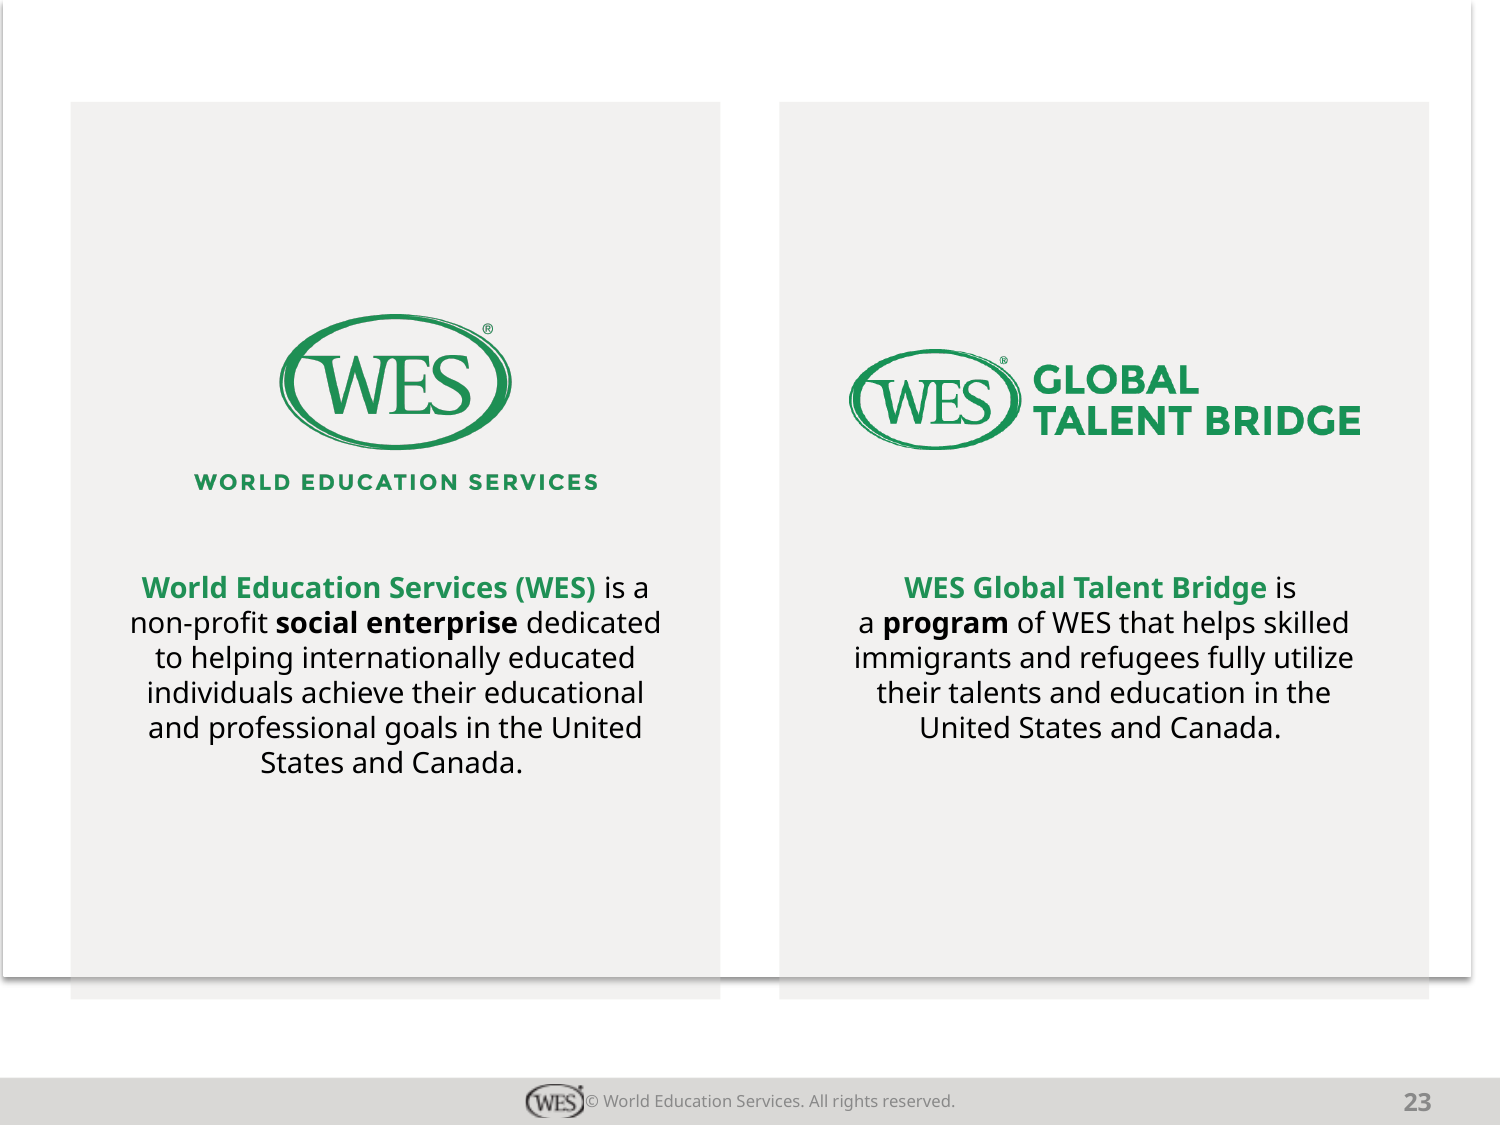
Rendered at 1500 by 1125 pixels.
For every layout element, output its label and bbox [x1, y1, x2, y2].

picture [0, 0, 1500, 1125]
text_box [3, 0, 1471, 977]
text_box [70, 101, 1430, 1000]
